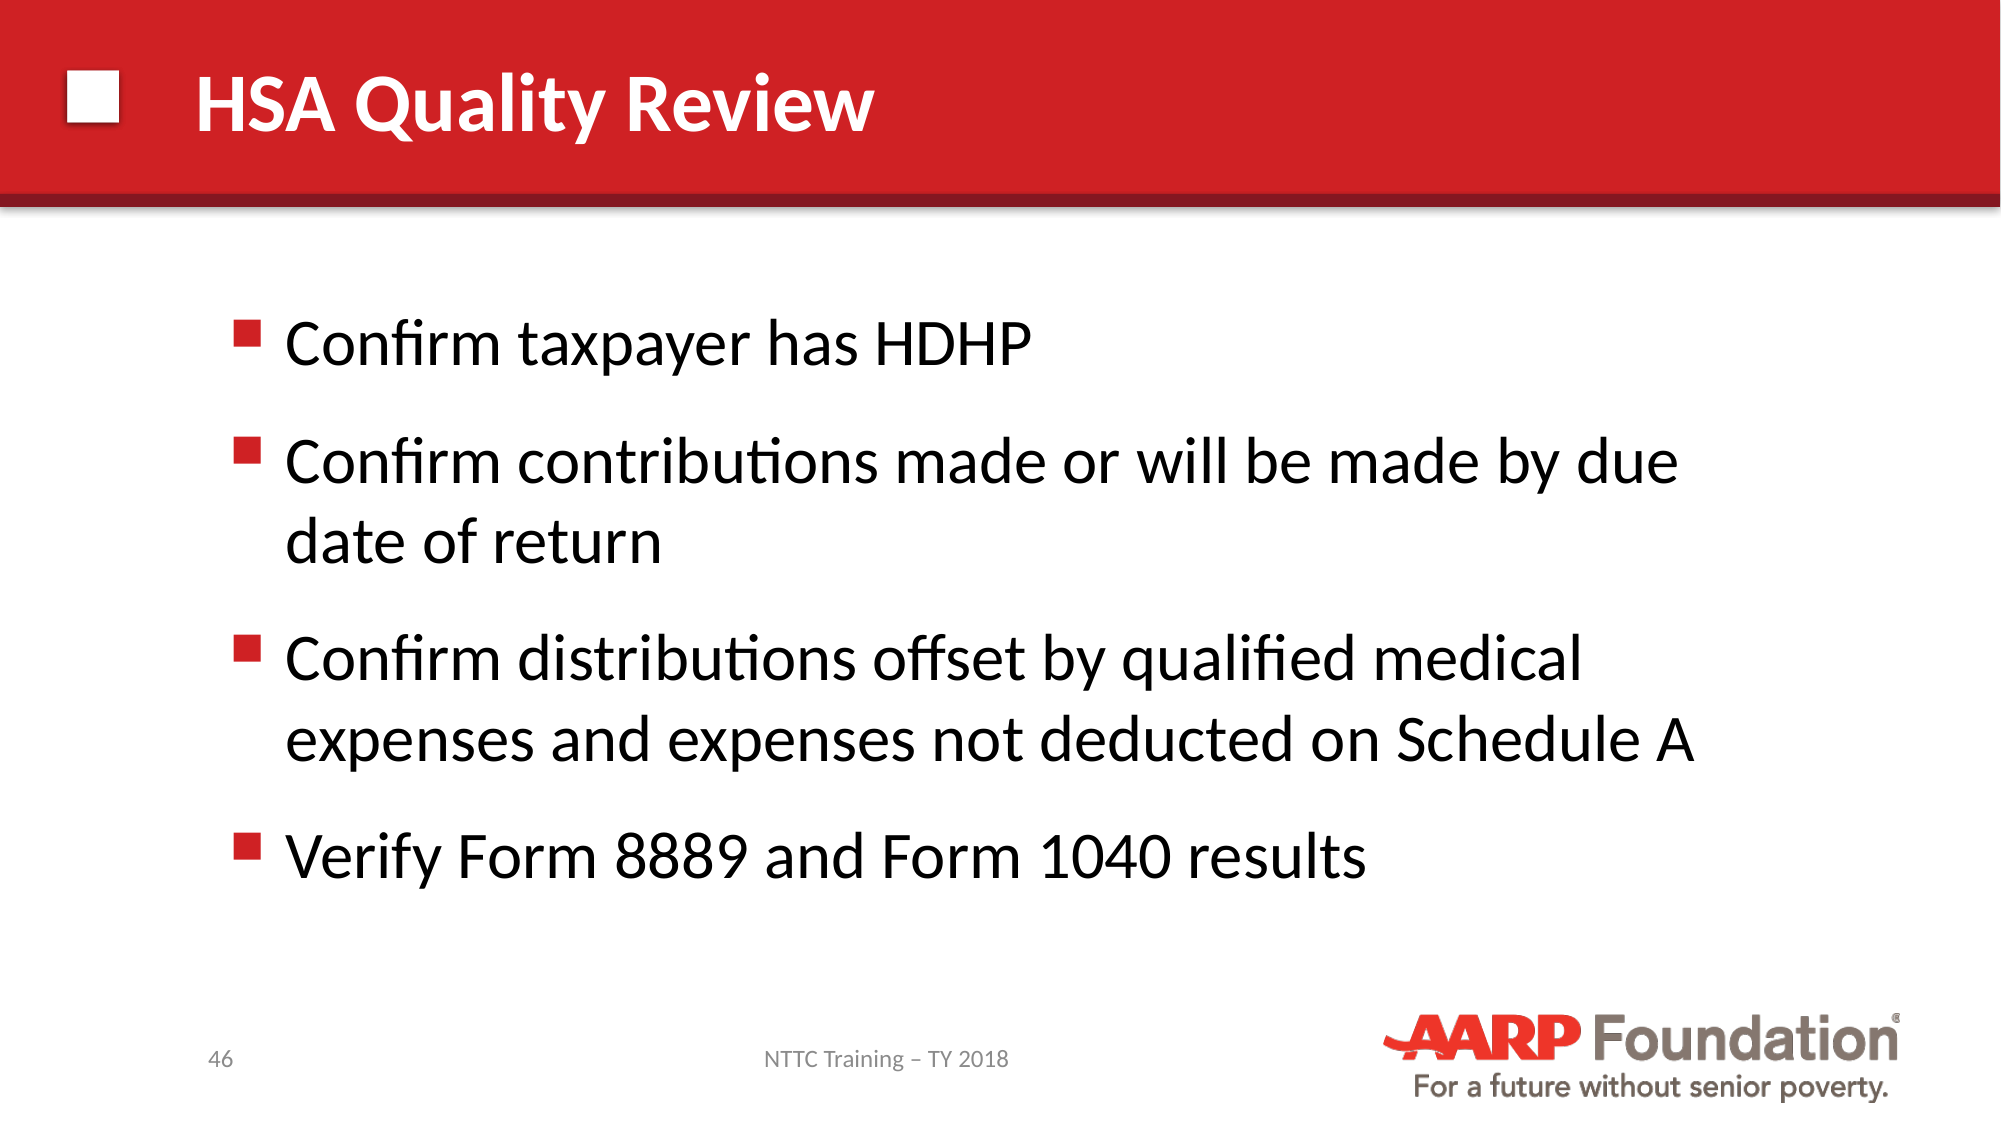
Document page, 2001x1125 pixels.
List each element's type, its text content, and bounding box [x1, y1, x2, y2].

slide_number 46 [99, 1027, 254, 1088]
list Confirm taxpayer has HDHP Confirm contributions made or will be made by due date of return Confirm distributions offset by qualified medical expenses and expenses not deducted on Schedule A Verify Form 8889 and Form 1040 results [209, 288, 1810, 949]
footer NTTC Training – TY 2018 [570, 1027, 1204, 1088]
title HSA Quality Review [174, 4, 1775, 193]
